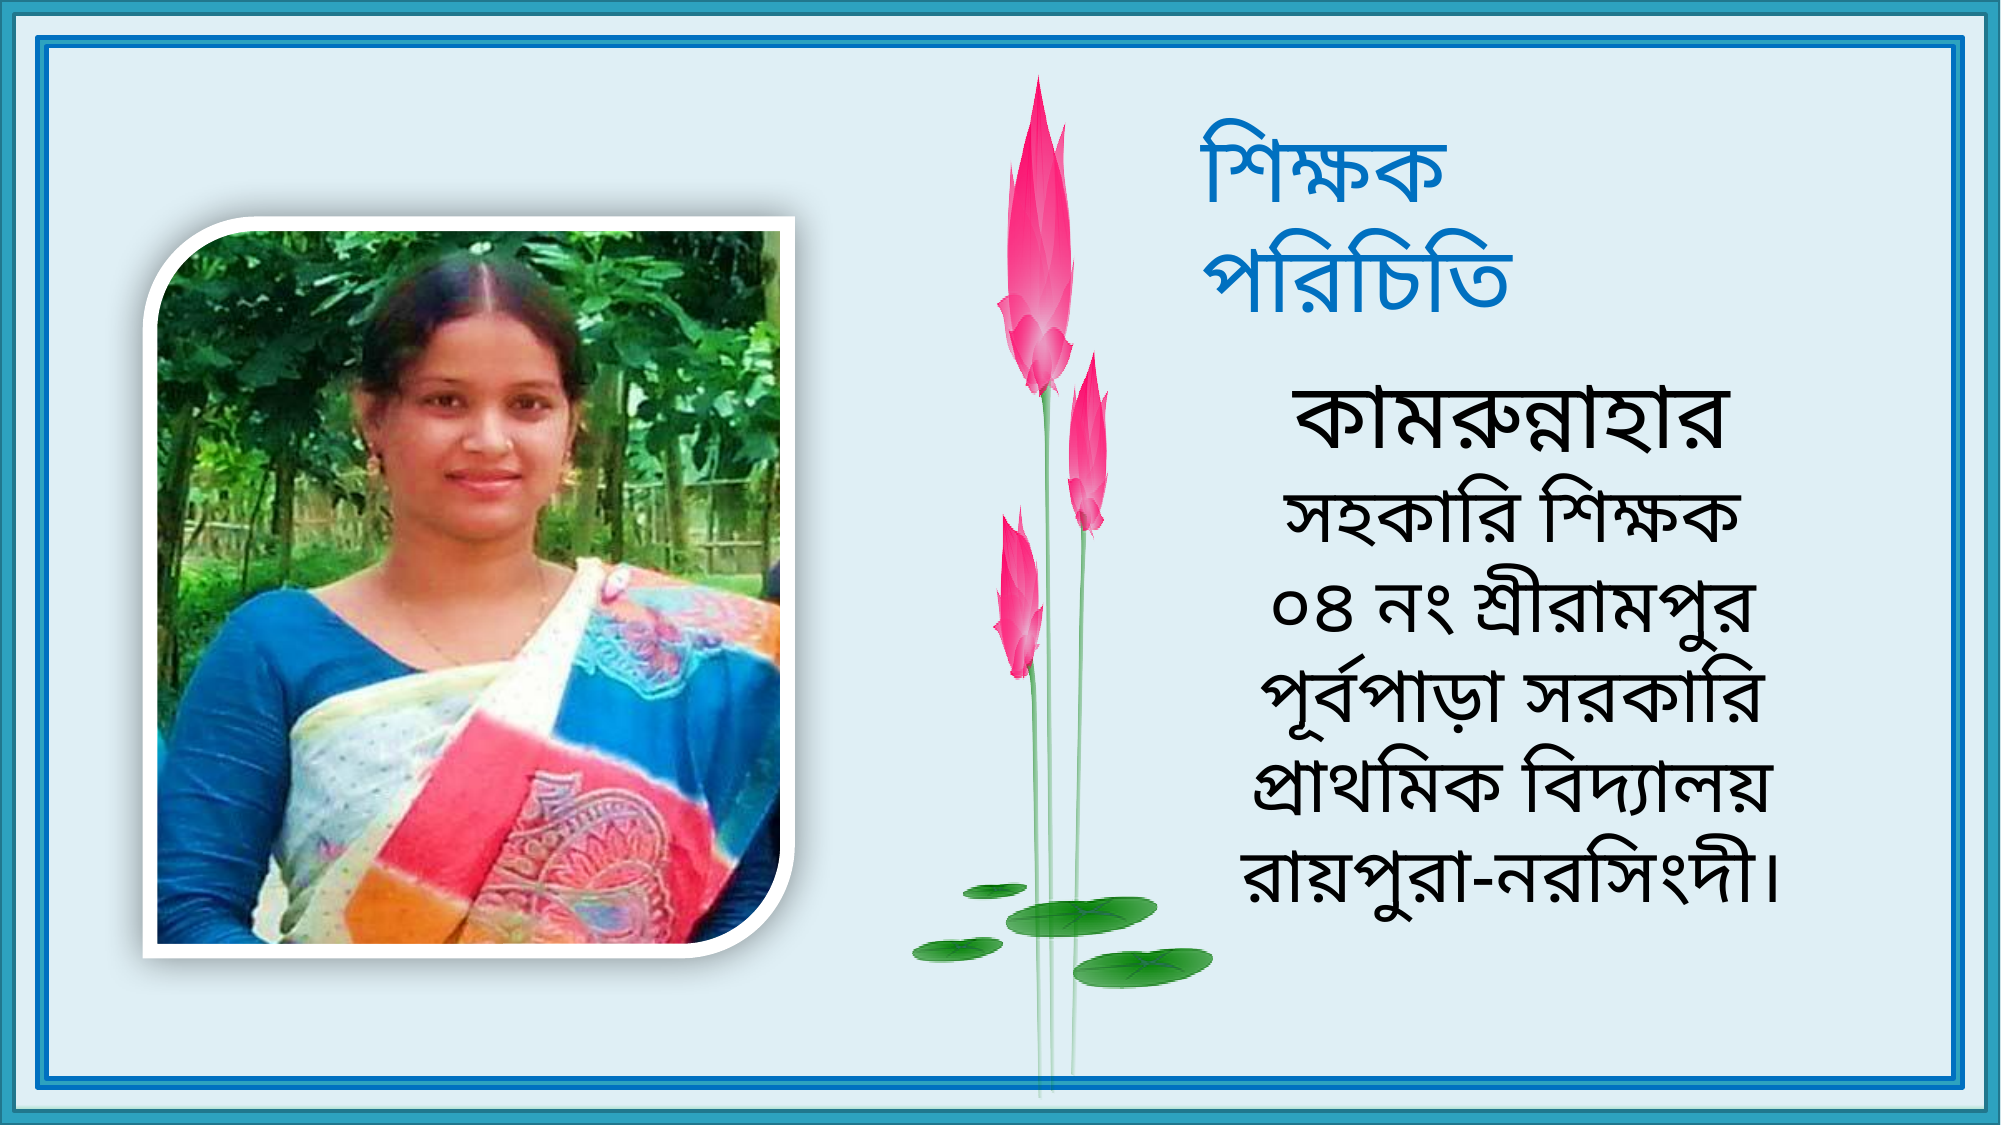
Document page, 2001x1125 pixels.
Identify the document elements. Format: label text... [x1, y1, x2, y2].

picture [149, 223, 788, 952]
text_box কামরুন্নাহার সহকারি শিক্ষক ০৪ নং শ্রীরামপুর পূর্বপাড়া সরকারি প্রাথমিক বিদ্যালয় রায়পুরা-নরসিংদী। [1219, 349, 1900, 925]
text_box শিক্ষক পরিচিতি [1219, 103, 1775, 339]
picture [912, 74, 1213, 1101]
